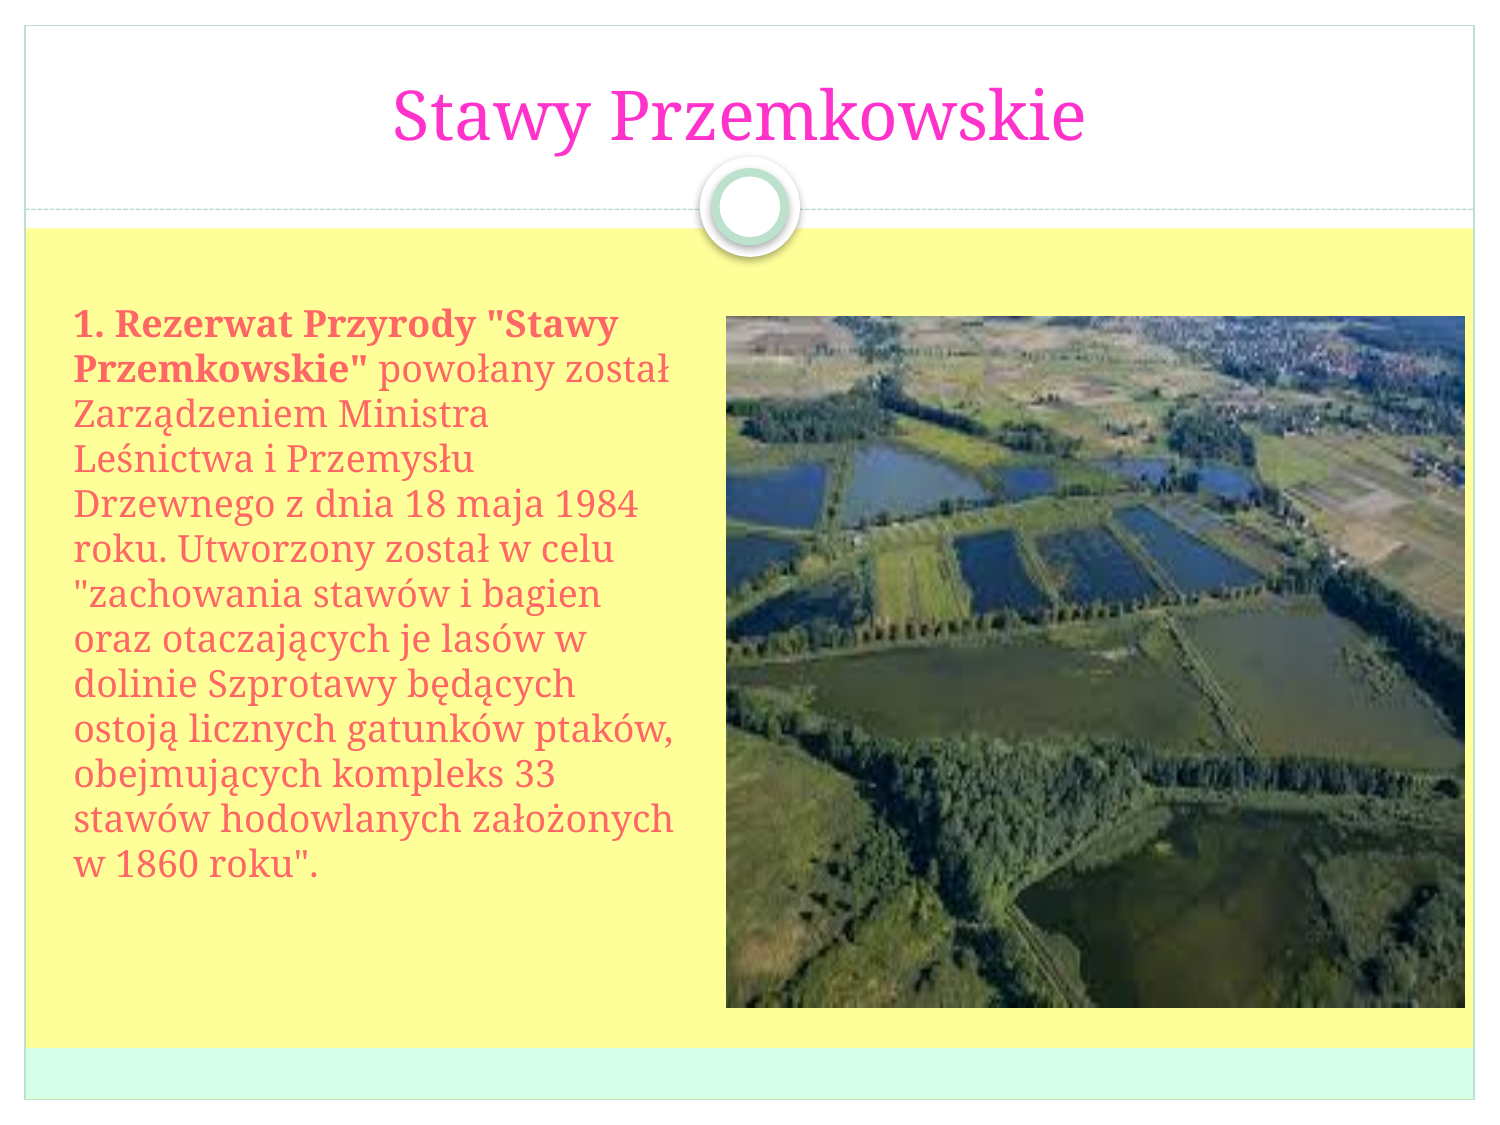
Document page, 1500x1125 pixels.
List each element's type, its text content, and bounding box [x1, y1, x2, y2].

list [726, 316, 1466, 1008]
title Stawy Przemkowskie [49, 37, 1450, 162]
text_box 1. Rezerwat Przyrody "Stawy Przemkowskie" powołany został Zarządzeniem Ministra Leśnictwa i Przemysłu Drzewnego z dnia 18 maja 1984 roku. Utworzony został w celu "zachowania stawów i bagien oraz otaczających je lasów w dolinie Szprotawy będących ostoją licznych gatunków ptaków, obejmujących kompleks 33 stawów hodowlanych założonych w 1860 roku". [58, 292, 692, 938]
